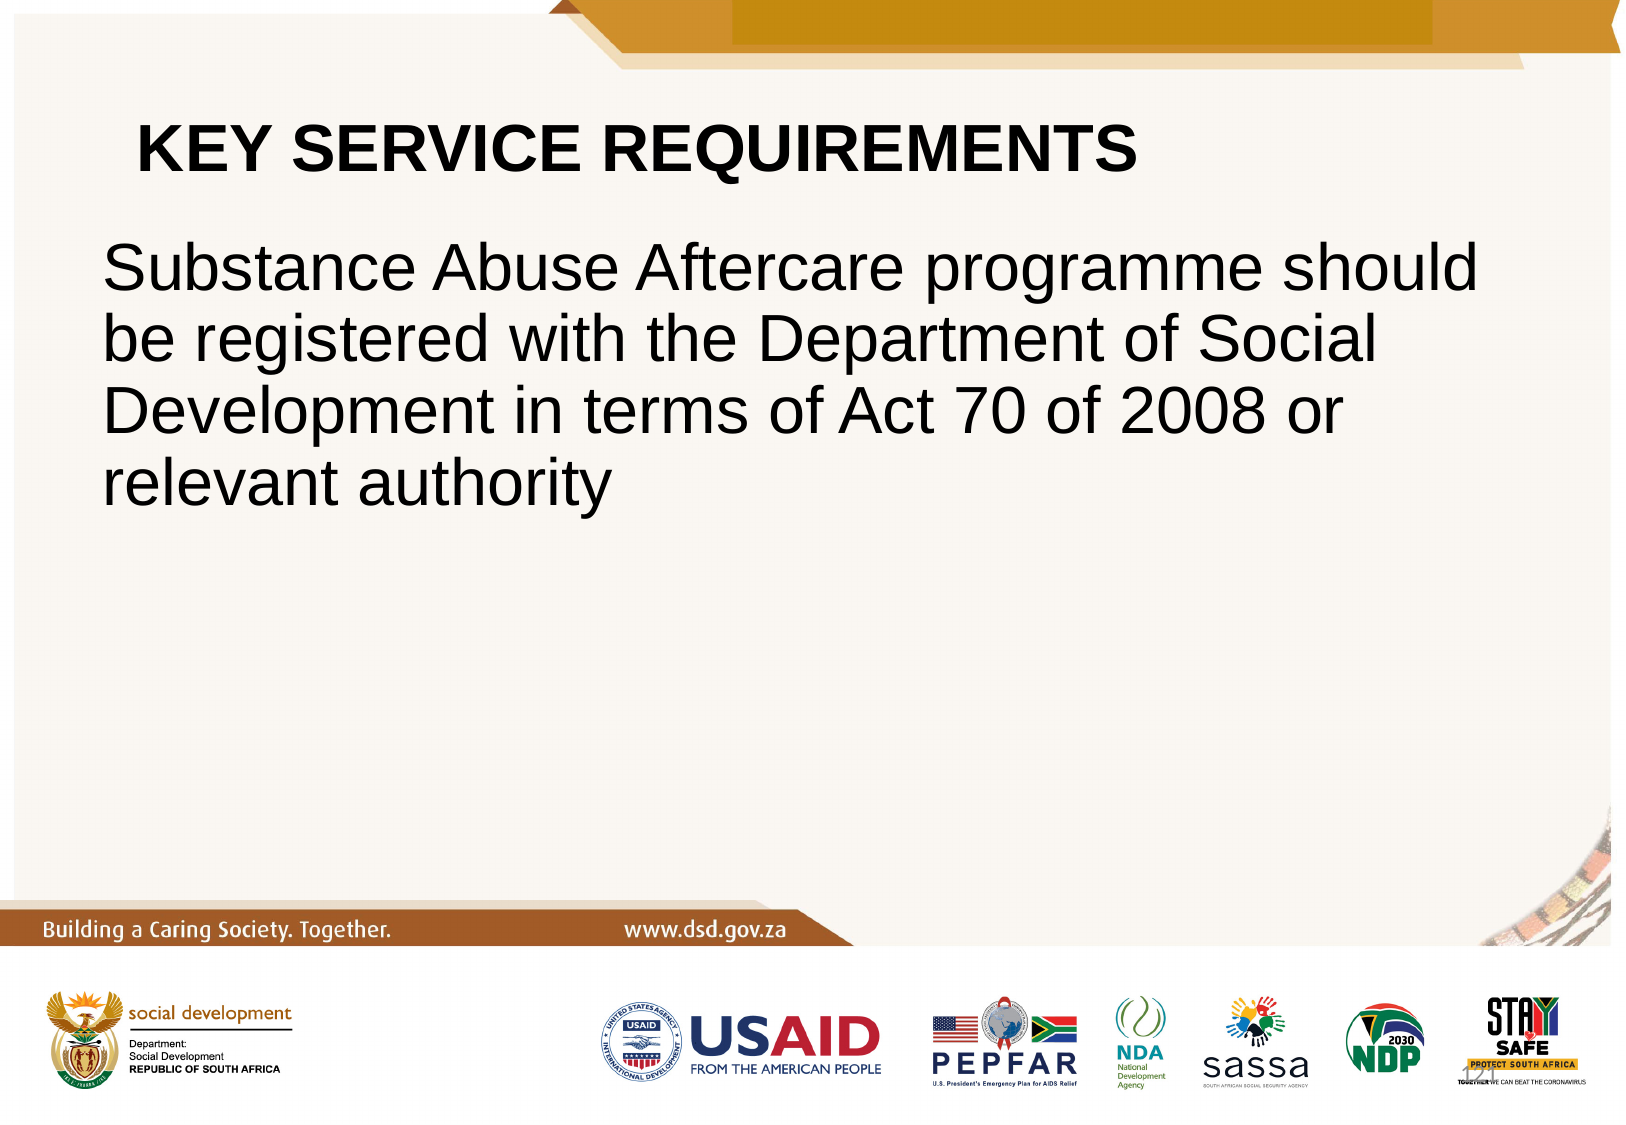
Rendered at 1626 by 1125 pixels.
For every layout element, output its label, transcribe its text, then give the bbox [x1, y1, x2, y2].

list Substance Abuse Aftercare programme should be registered with the Department of Social Development in terms of Act 70 of 2008 or relevant authority [87, 224, 1504, 1000]
slide_number 121 [1147, 1042, 1514, 1103]
picture [0, 0, 1626, 1125]
title KEY SERVICE REQUIREMENTS [121, 99, 1504, 200]
